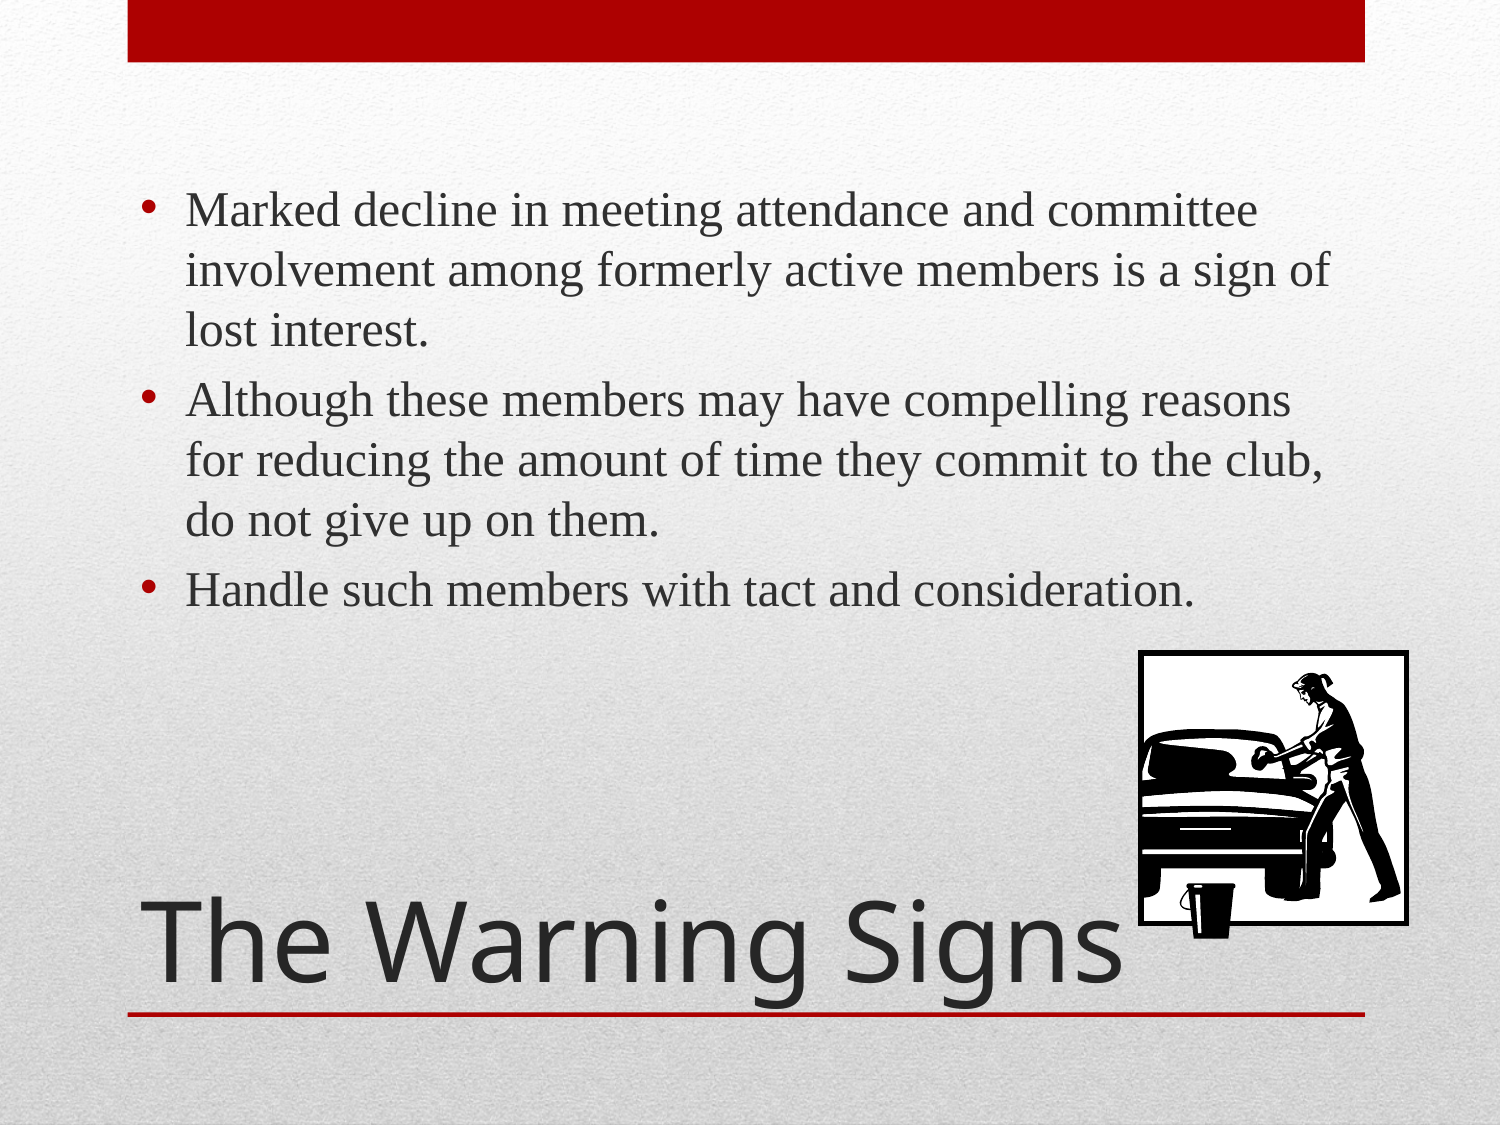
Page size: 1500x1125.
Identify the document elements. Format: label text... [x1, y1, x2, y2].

picture [1136, 649, 1410, 940]
title The Warning Signs [125, 750, 1238, 1013]
list Marked decline in meeting attendance and committee involvement among formerly active members is a sign of lost interest. Although these members may have compelling reasons for reducing the amount of time they commit to the club, do not give up on them. Handle such members with tact and consideration. [125, 112, 1363, 750]
